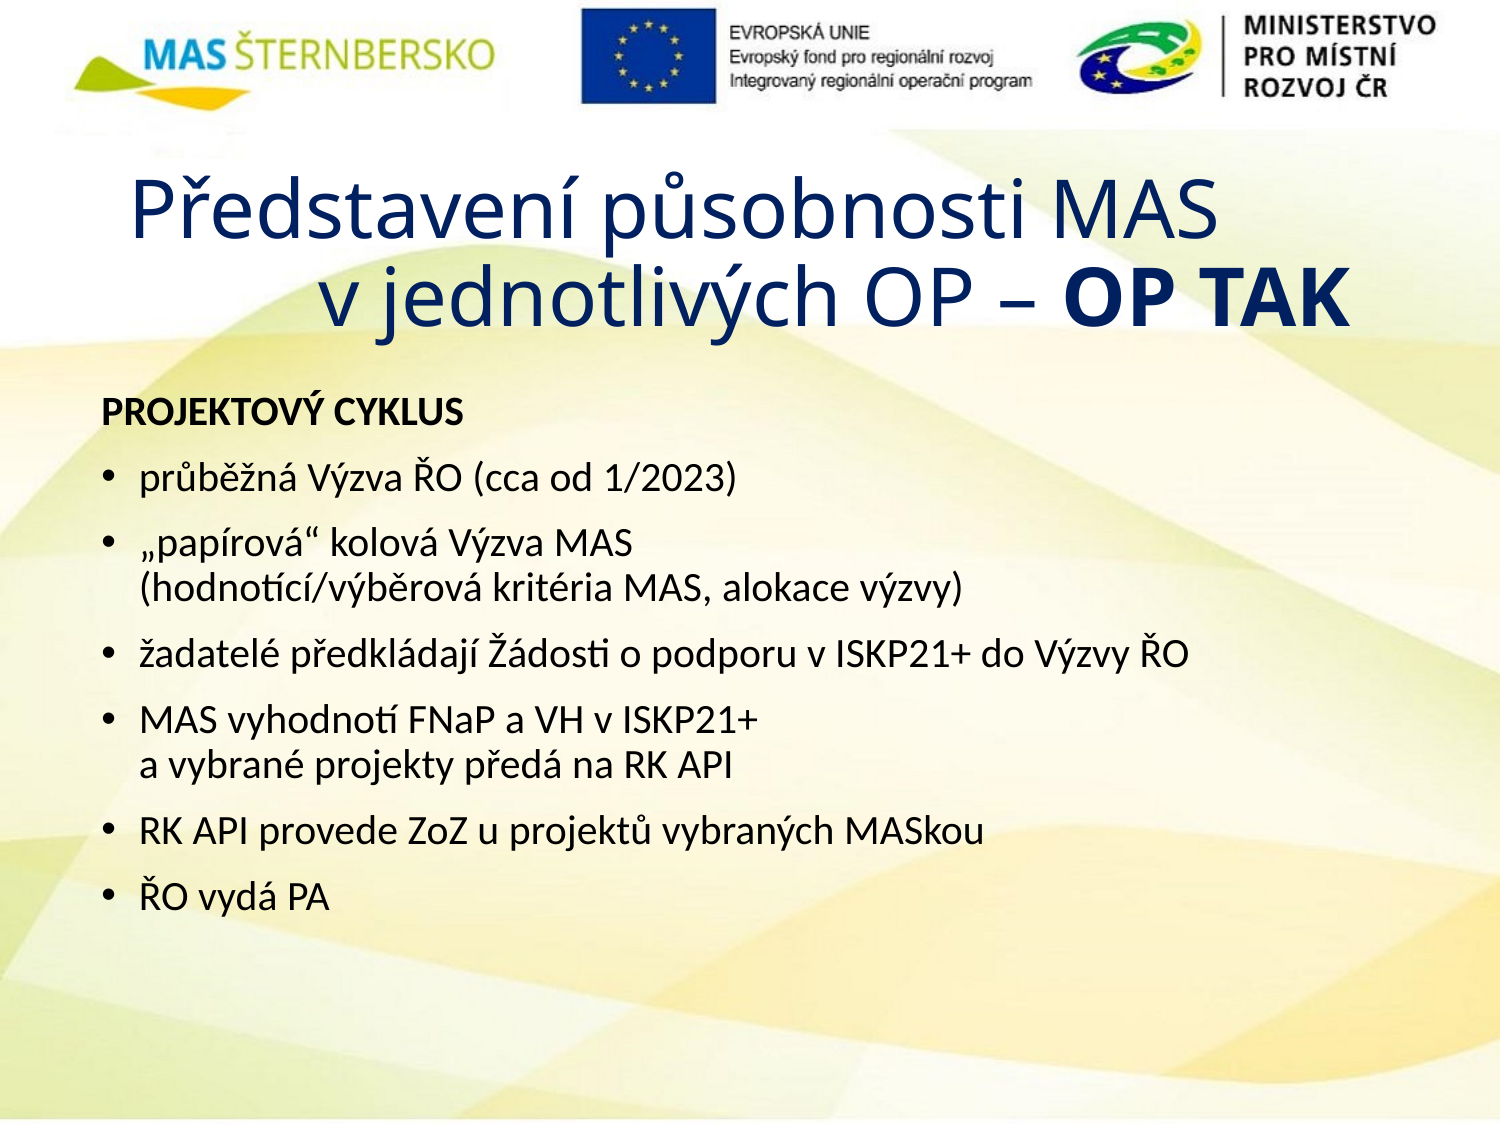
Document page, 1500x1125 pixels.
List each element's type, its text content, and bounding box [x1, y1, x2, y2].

list PROJEKTOVÝ CYKLUS průběžná Výzva ŘO (cca od 1/2023) „papírová“ kolová Výzva MAS (hodnotící/výběrová kritéria MAS, alokace výzvy) žadatelé předkládají Žádosti o podporu v ISKP21+ do Výzvy ŘO MAS vyhodnotí FNaP a VH v ISKP21+ a vybrané projekty předá na RK API RK API provede ZoZ u projektů vybraných MASkou ŘO vydá PA [86, 381, 1397, 1096]
title Představení působnosti MAS v jednotlivých OP – OP TAK [103, 129, 1397, 381]
picture [0, 0, 1500, 1125]
